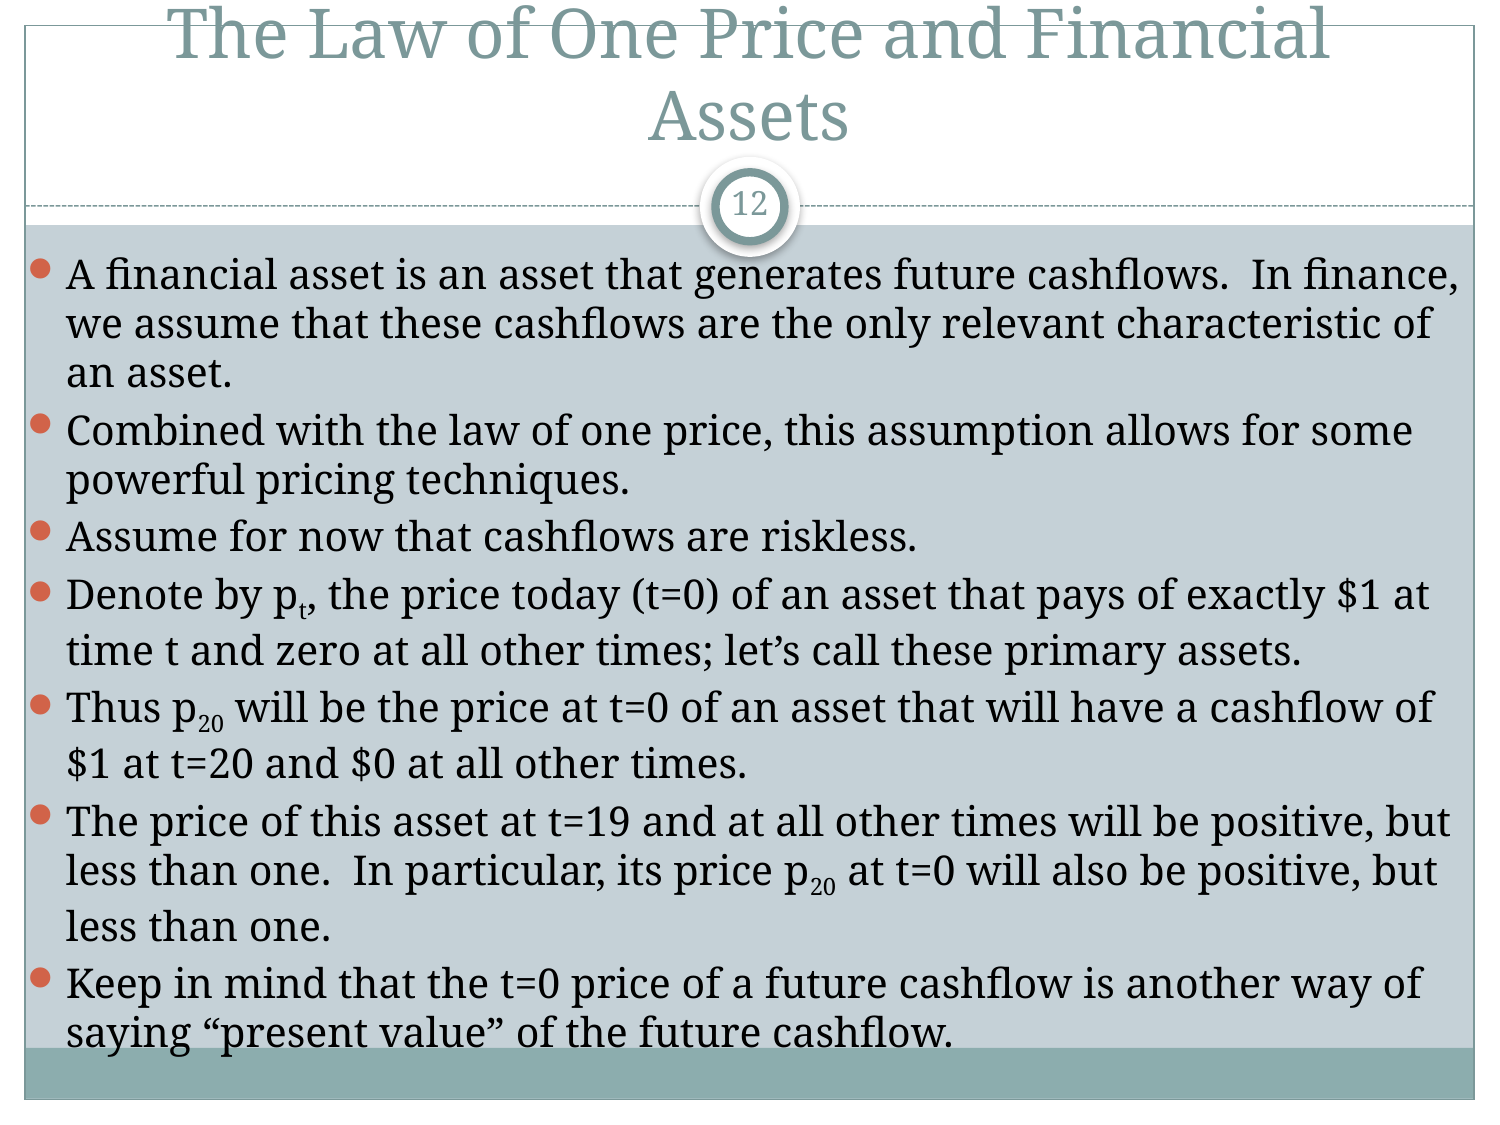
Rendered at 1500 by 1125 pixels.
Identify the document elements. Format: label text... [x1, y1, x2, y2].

title The Law of One Price and Financial Assets [49, 37, 1450, 162]
slide_number 12 [712, 168, 788, 241]
list A financial asset is an asset that generates future cashflows. In finance, we assume that these cashflows are the only relevant characteristic of an asset. Combined with the law of one price, this assumption allows for some powerful pricing techniques. Assume for now that cashflows are riskless. Denote by pt, the price today (t=0) of an asset that pays of exactly $1 at time t and zero at all other times; let’s call these primary assets. Thus p20 will be the price at t=0 of an asset that will have a cashflow of $1 at t=20 and $0 at all other times. The price of this asset at t=19 and at all other times will be positive, but less than one. In particular, its price p20 at t=0 will also be positive, but less than one. Keep in mind that the t=0 price of a future cashflow is another way of saying “present value” of the future cashflow. [12, 240, 1475, 1075]
